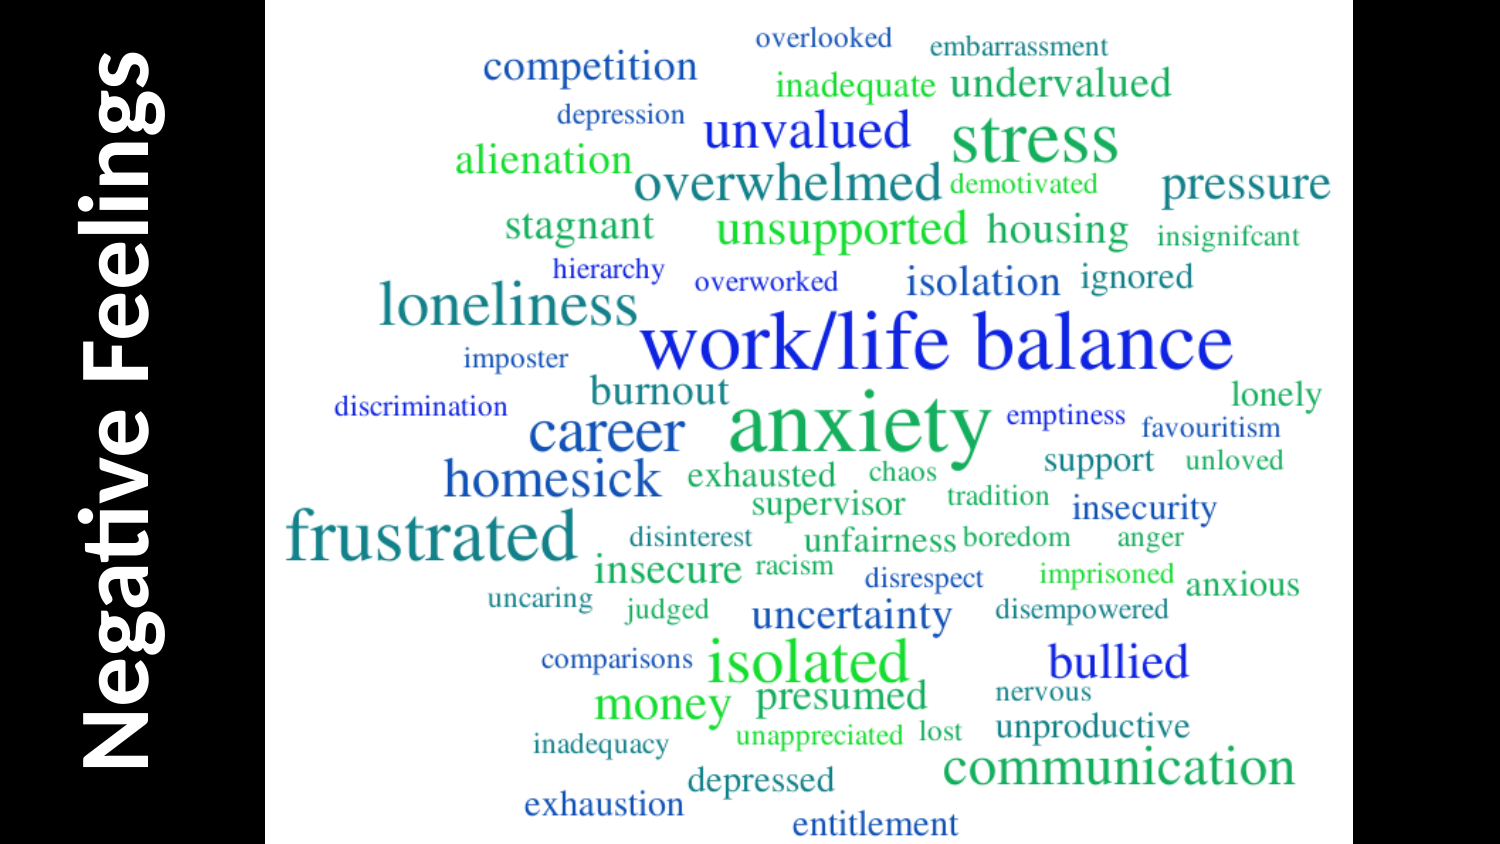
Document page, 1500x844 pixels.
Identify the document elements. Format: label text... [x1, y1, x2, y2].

text_box Negative Feelings [41, 0, 239, 824]
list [265, 0, 1353, 844]
